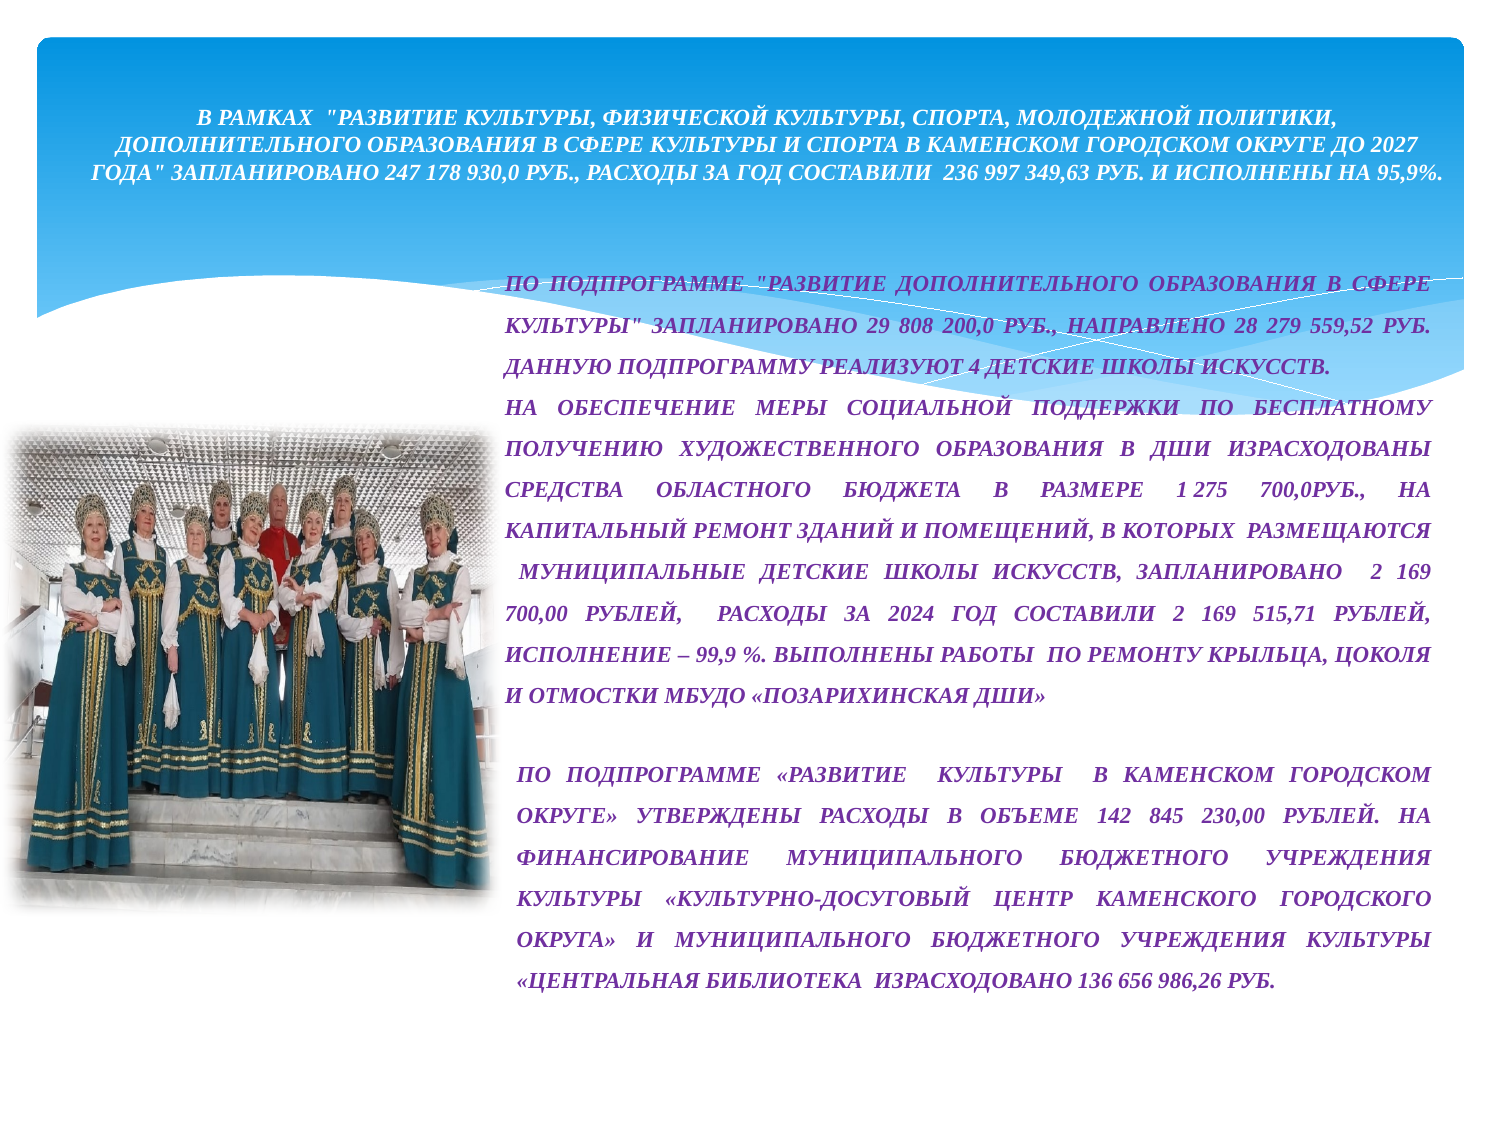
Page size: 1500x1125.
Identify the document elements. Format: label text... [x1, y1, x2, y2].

title В РАМКАХ "РАЗВИТИЕ КУЛЬТУРЫ, ФИЗИЧЕСКОЙ КУЛЬТУРЫ, СПОРТА, МОЛОДЕЖНОЙ ПОЛИТИКИ, ДОПОЛНИТЕЛЬНОГО ОБРАЗОВАНИЯ В СФЕРЕ КУЛЬТУРЫ И СПОРТА В КАМЕНСКОМ ГОРОДСКОМ ОКРУГЕ ДО 2027 ГОДА" ЗАПЛАНИРОВАНО 247 178 930,0 РУБ., РАСХОДЫ ЗА ГОД СОСТАВИЛИ 236 997 349,63 РУБ. И ИСПОЛНЕНЫ НА 95,9%. [75, 55, 1459, 232]
text_box ПО ПОДПРОГРАММЕ "РАЗВИТИЕ ДОПОЛНИТЕЛЬНОГО ОБРАЗОВАНИЯ В СФЕРЕ КУЛЬТУРЫ" ЗАПЛАНИРОВАНО 29 808 200,0 РУБ., НАПРАВЛЕНО 28 279 559,52 РУБ. ДАННУЮ ПОДПРОГРАММУ РЕАЛИЗУЮТ 4 ДЕТСКИЕ ШКОЛЫ ИСКУССТВ. НА ОБЕСПЕЧЕНИЕ МЕРЫ СОЦИАЛЬНОЙ ПОДДЕРЖКИ ПО БЕСПЛАТНОМУ ПОЛУЧЕНИЮ ХУДОЖЕСТВЕННОГО ОБРАЗОВАНИЯ В ДШИ ИЗРАСХОДОВАНЫ СРЕДСТВА ОБЛАСТНОГО БЮДЖЕТА В РАЗМЕРЕ 1 275 700,0РУБ., НА КАПИТАЛЬНЫЙ РЕМОНТ ЗДАНИЙ И ПОМЕЩЕНИЙ, В КОТОРЫХ РАЗМЕЩАЮТСЯ МУНИЦИПАЛЬНЫЕ ДЕТСКИЕ ШКОЛЫ ИСКУССТВ, ЗАПЛАНИРОВАНО 2 169 700,00 РУБЛЕЙ, РАСХОДЫ ЗА 2024 ГОД СОСТАВИЛИ 2 169 515,71 РУБЛЕЙ, ИСПОЛНЕНИЕ – 99,9 %. ВЫПОЛНЕНЫ РАБОТЫ ПО РЕМОНТУ КРЫЛЬЦА, ЦОКОЛЯ И ОТМОСТКИ МБУДО «ПОЗАРИХИНСКАЯ ДШИ» [490, 247, 1447, 738]
text_box ПО ПОДПРОГРАММЕ «РАЗВИТИЕ КУЛЬТУРЫ В КАМЕНСКОМ ГОРОДСКОМ ОКРУГЕ» УТВЕРЖДЕНЫ РАСХОДЫ В ОБЪЕМЕ 142 845 230,00 РУБЛЕЙ. НА ФИНАНСИРОВАНИЕ МУНИЦИПАЛЬНОГО БЮДЖЕТНОГО УЧРЕЖДЕНИЯ КУЛЬТУРЫ «КУЛЬТУРНО-ДОСУГОВЫЙ ЦЕНТР КАМЕНСКОГО ГОРОДСКОГО ОКРУГА» И МУНИЦИПАЛЬНОГО БЮДЖЕТНОГО УЧРЕЖДЕНИЯ КУЛЬТУРЫ «ЦЕНТРАЛЬНАЯ БИБЛИОТЕКА ИЗРАСХОДОВАНО 136 656 986,26 РУБ. [501, 738, 1447, 1029]
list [0, 420, 503, 918]
